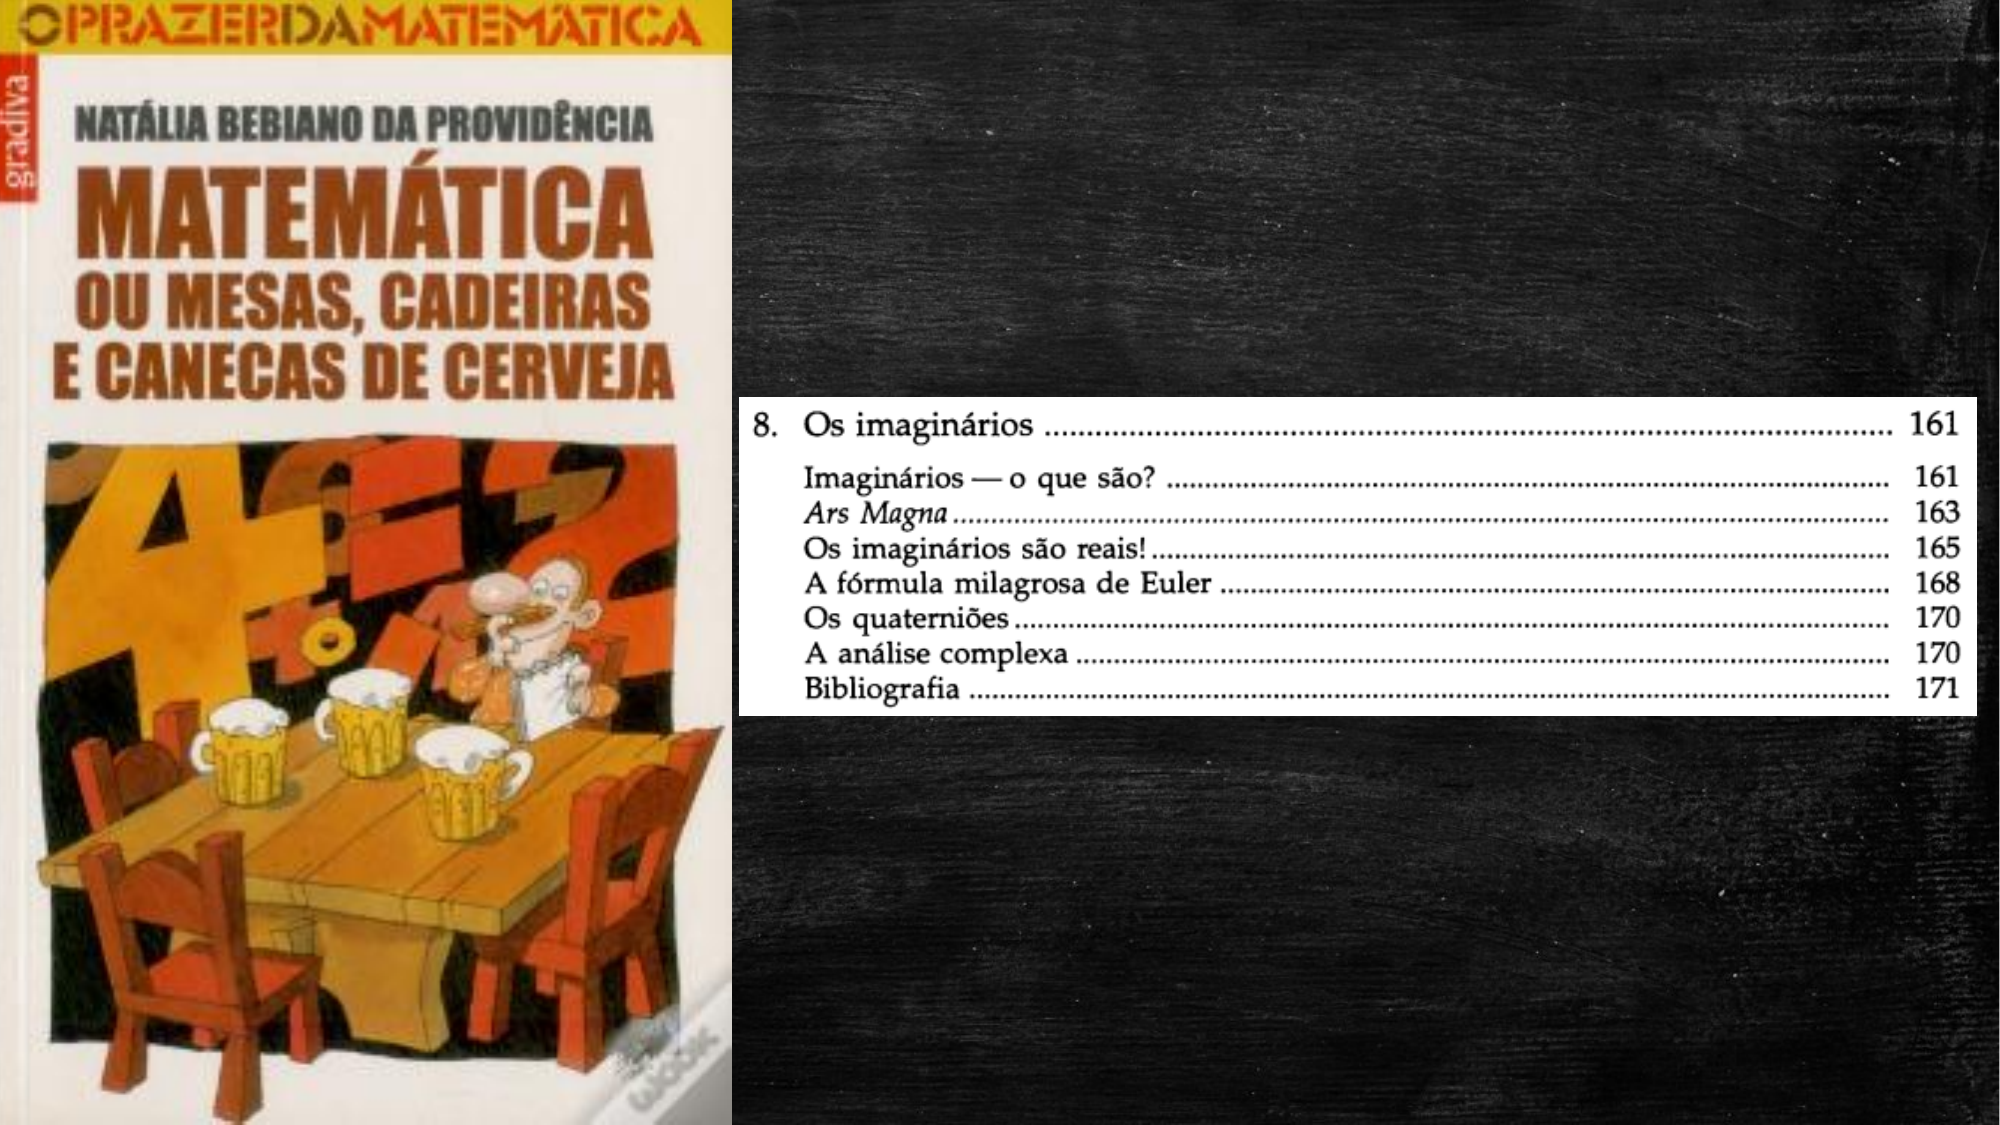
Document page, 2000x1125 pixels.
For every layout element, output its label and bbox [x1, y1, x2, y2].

picture [0, 0, 732, 1125]
picture [739, 397, 1977, 717]
